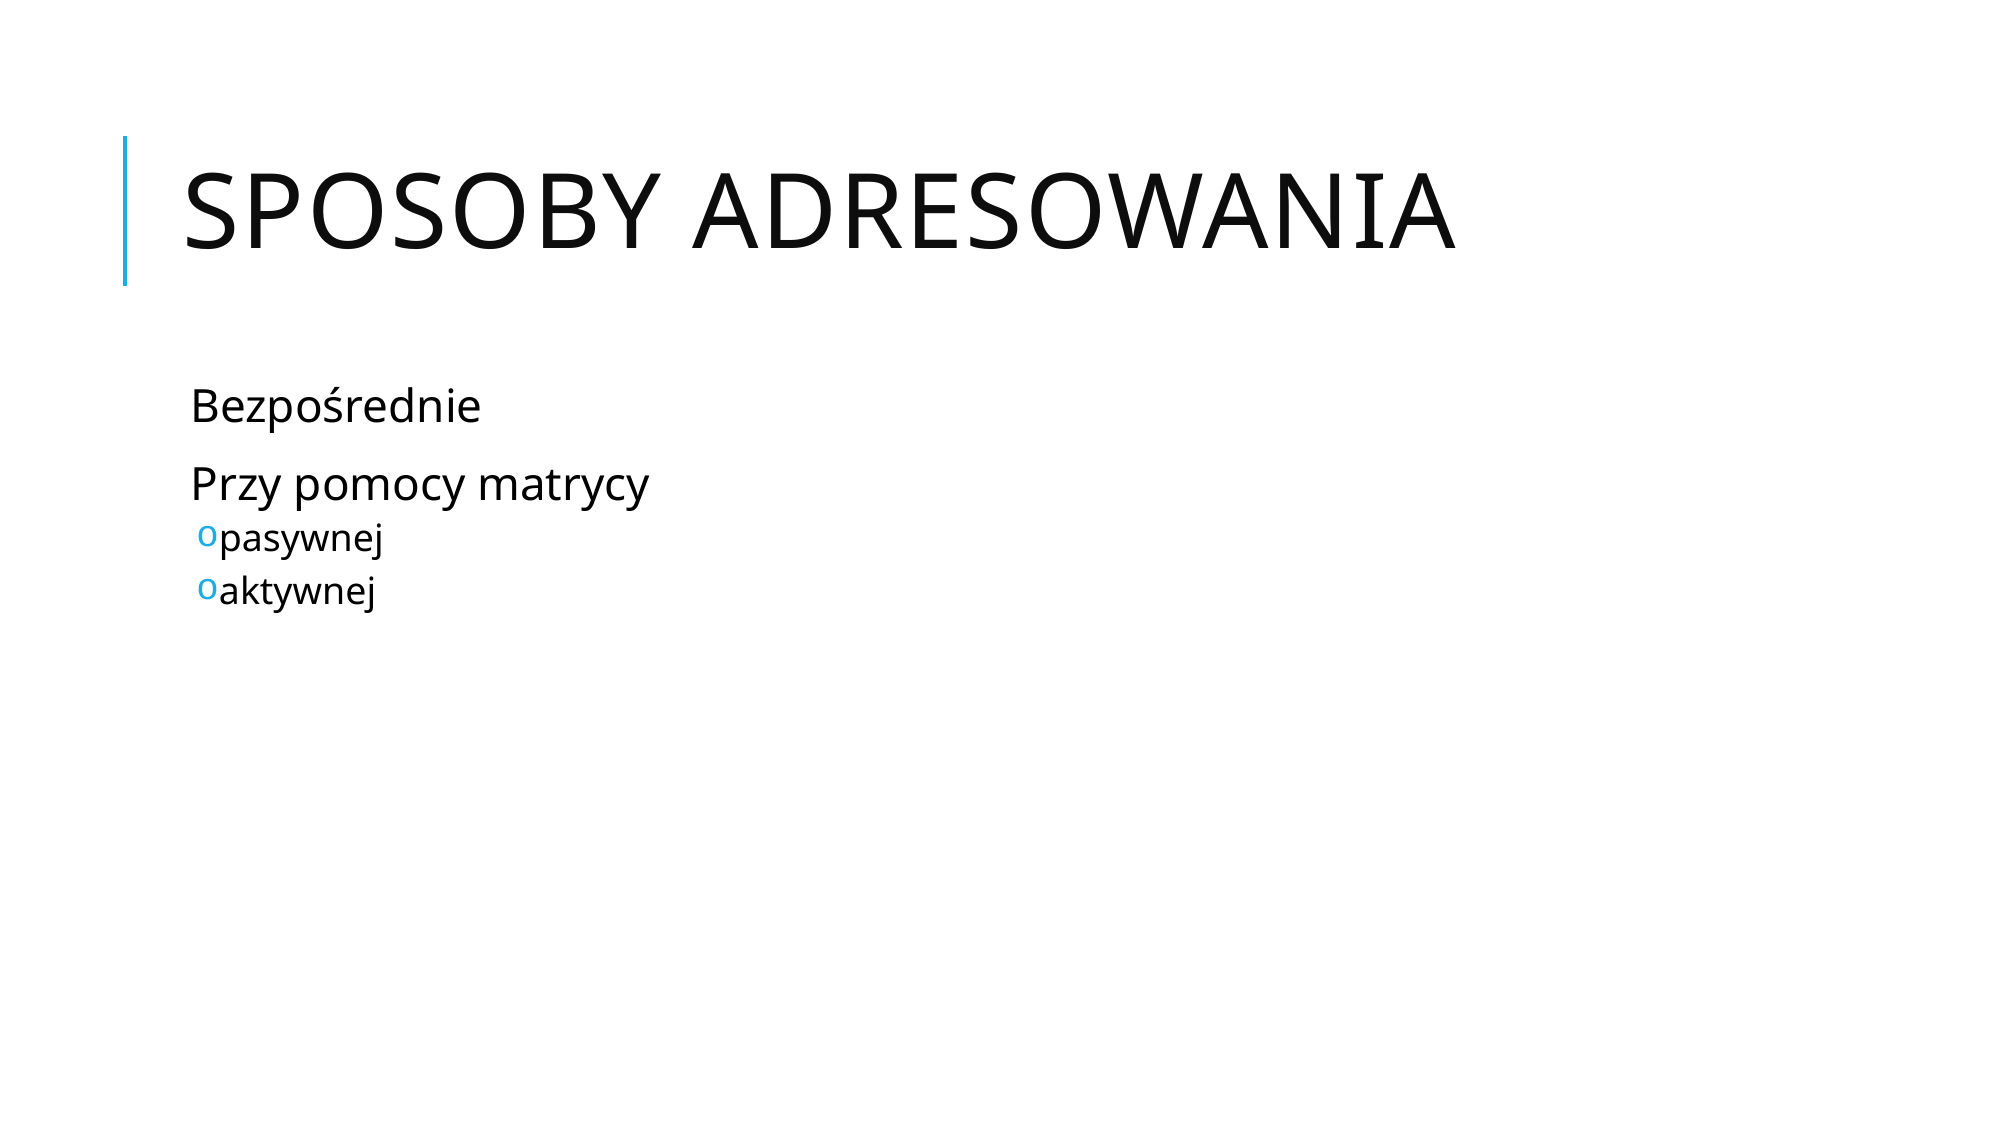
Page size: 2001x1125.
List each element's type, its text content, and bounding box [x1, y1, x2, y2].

list Bezpośrednie Przy pomocy matrycy pasywnej aktywnej [168, 375, 1763, 1035]
title Sposoby adresowania [168, 96, 1763, 342]
